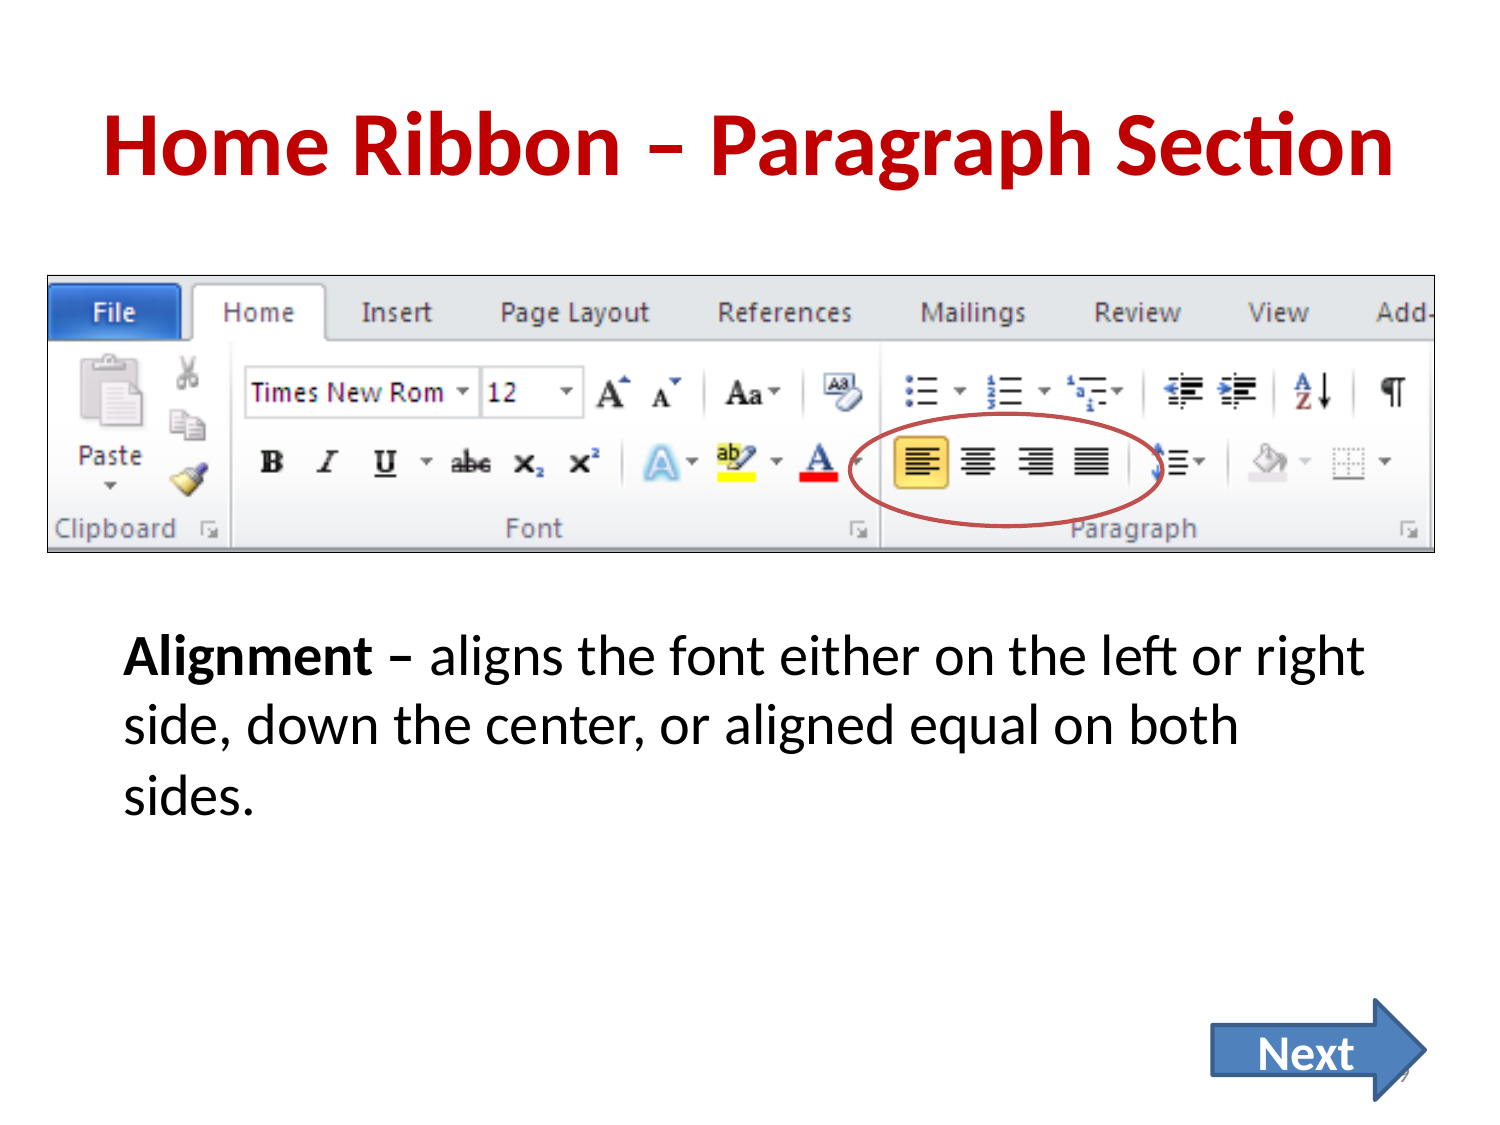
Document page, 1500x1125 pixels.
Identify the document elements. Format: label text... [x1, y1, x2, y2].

picture [47, 274, 1435, 553]
title Home Ribbon – Paragraph Section [75, 45, 1425, 233]
text_box Alignment – aligns the font either on the left or right side, down the center, or aligned equal on both sides. [108, 609, 1392, 834]
text_box Next [1210, 998, 1428, 1102]
slide_number 9 [1074, 1042, 1425, 1103]
